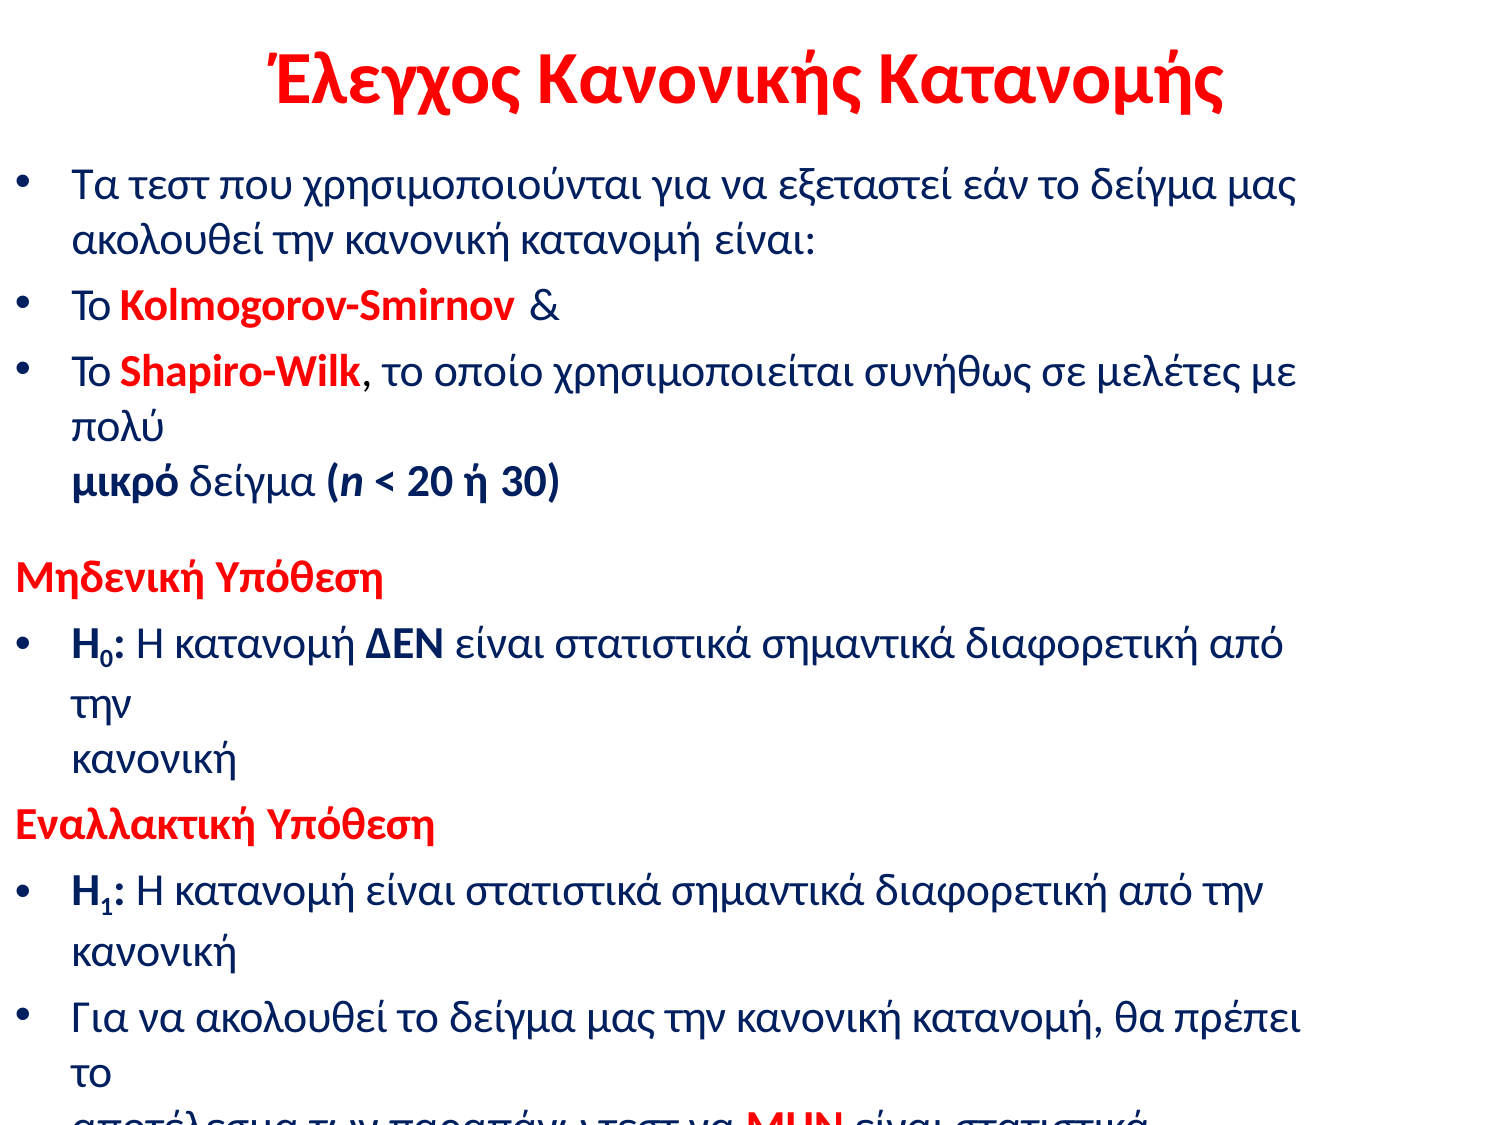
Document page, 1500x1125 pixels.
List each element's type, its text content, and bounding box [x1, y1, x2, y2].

title Έλεγχος Κανονικής Κατανομής [273, 26, 1231, 151]
text_box Τα τεστ που χρησιμοποιούνται για να εξεταστεί εάν το δείγμα μας ακολουθεί την κανονική κατανομή είναι: Το Kolmogorov-Smirnov & To Shapiro-Wilk, το οποίο χρησιμοποιείται συνήθως σε μελέτες με πολύ μικρό δείγμα (n < 20 ή 30) Μηδενική Υπόθεση Η0: Η κατανομή ΔΕΝ είναι στατιστικά σημαντικά διαφορετική από την κανονική Εναλλακτική Υπόθεση Η1: Η κατανομή είναι στατιστικά σημαντικά διαφορετική από την κανονική Για να ακολουθεί το δείγμα μας την κανονική κατανομή, θα πρέπει το αποτέλεσμα των παραπάνω τεστ να ΜΗΝ είναι στατιστικά σημαντικό (p > .05) (Εμβαλωτής, Κατσής, & Σιδερίδης, 2006; Παπαϊωάννου & Ζουρμπάνος, 2014) [0, 151, 1496, 1125]
